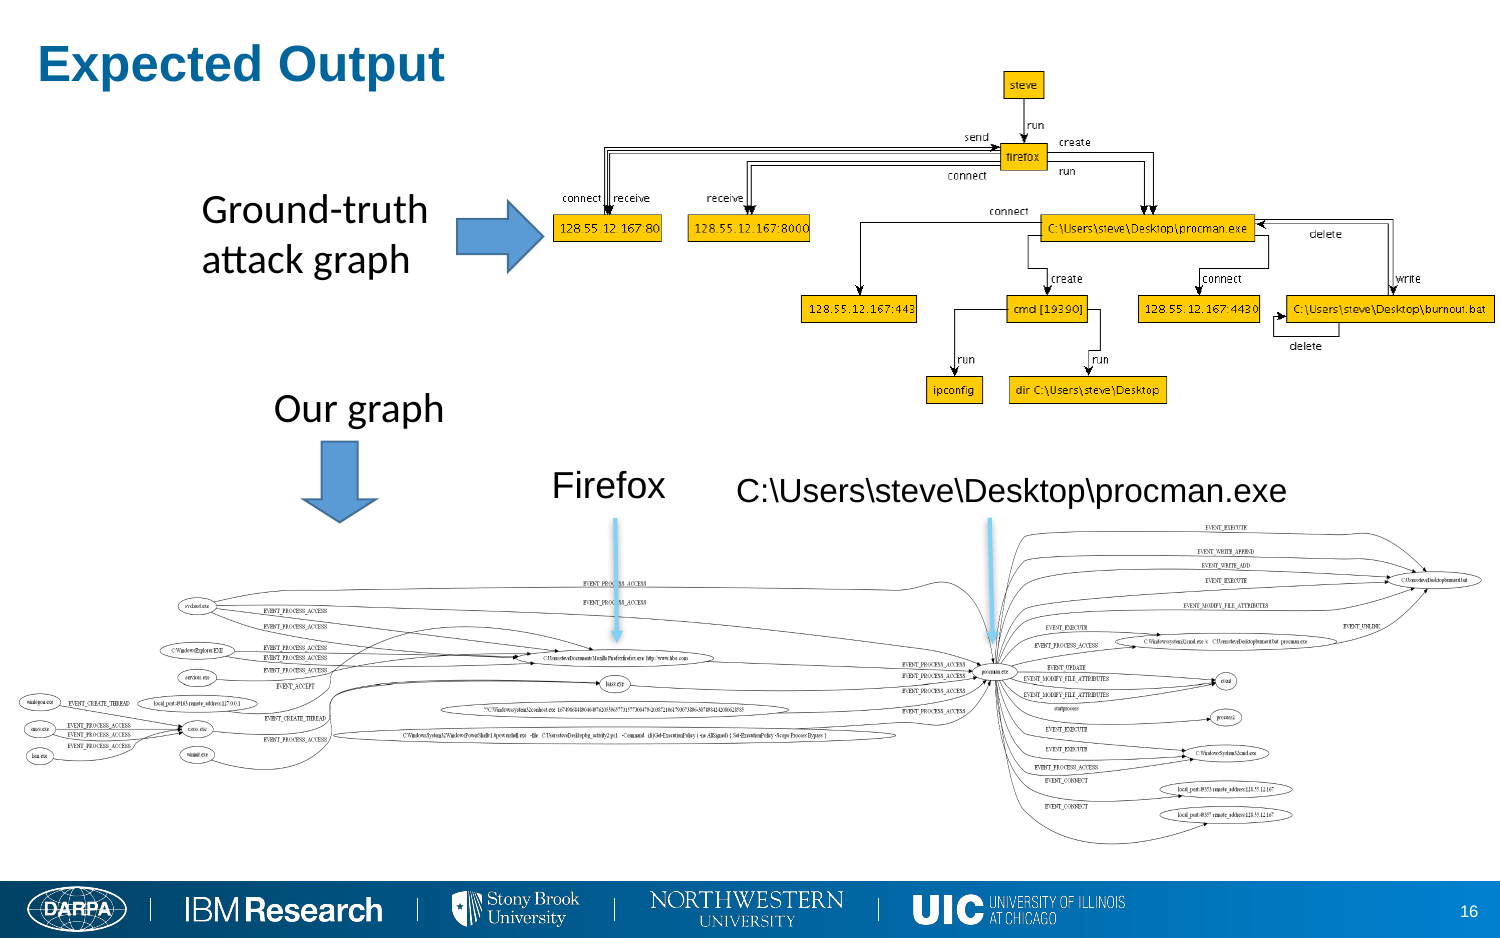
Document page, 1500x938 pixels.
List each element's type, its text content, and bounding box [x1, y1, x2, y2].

text_box C:\Users\steve\Desktop\procman.exe [728, 462, 1296, 518]
text_box [303, 441, 376, 522]
slide_number 16 [1449, 893, 1487, 928]
picture [650, 891, 843, 927]
text_box Ground-truth attack graph [194, 174, 501, 290]
picture [17, 522, 1483, 846]
text_box [501, 201, 539, 272]
picture [539, 56, 1500, 416]
text_box Our graph [266, 373, 649, 439]
title Expected Output [29, 29, 1470, 101]
picture [452, 891, 580, 927]
text_box Firefox [544, 453, 674, 514]
picture [186, 897, 382, 922]
picture [913, 894, 1125, 925]
picture [27, 886, 127, 932]
